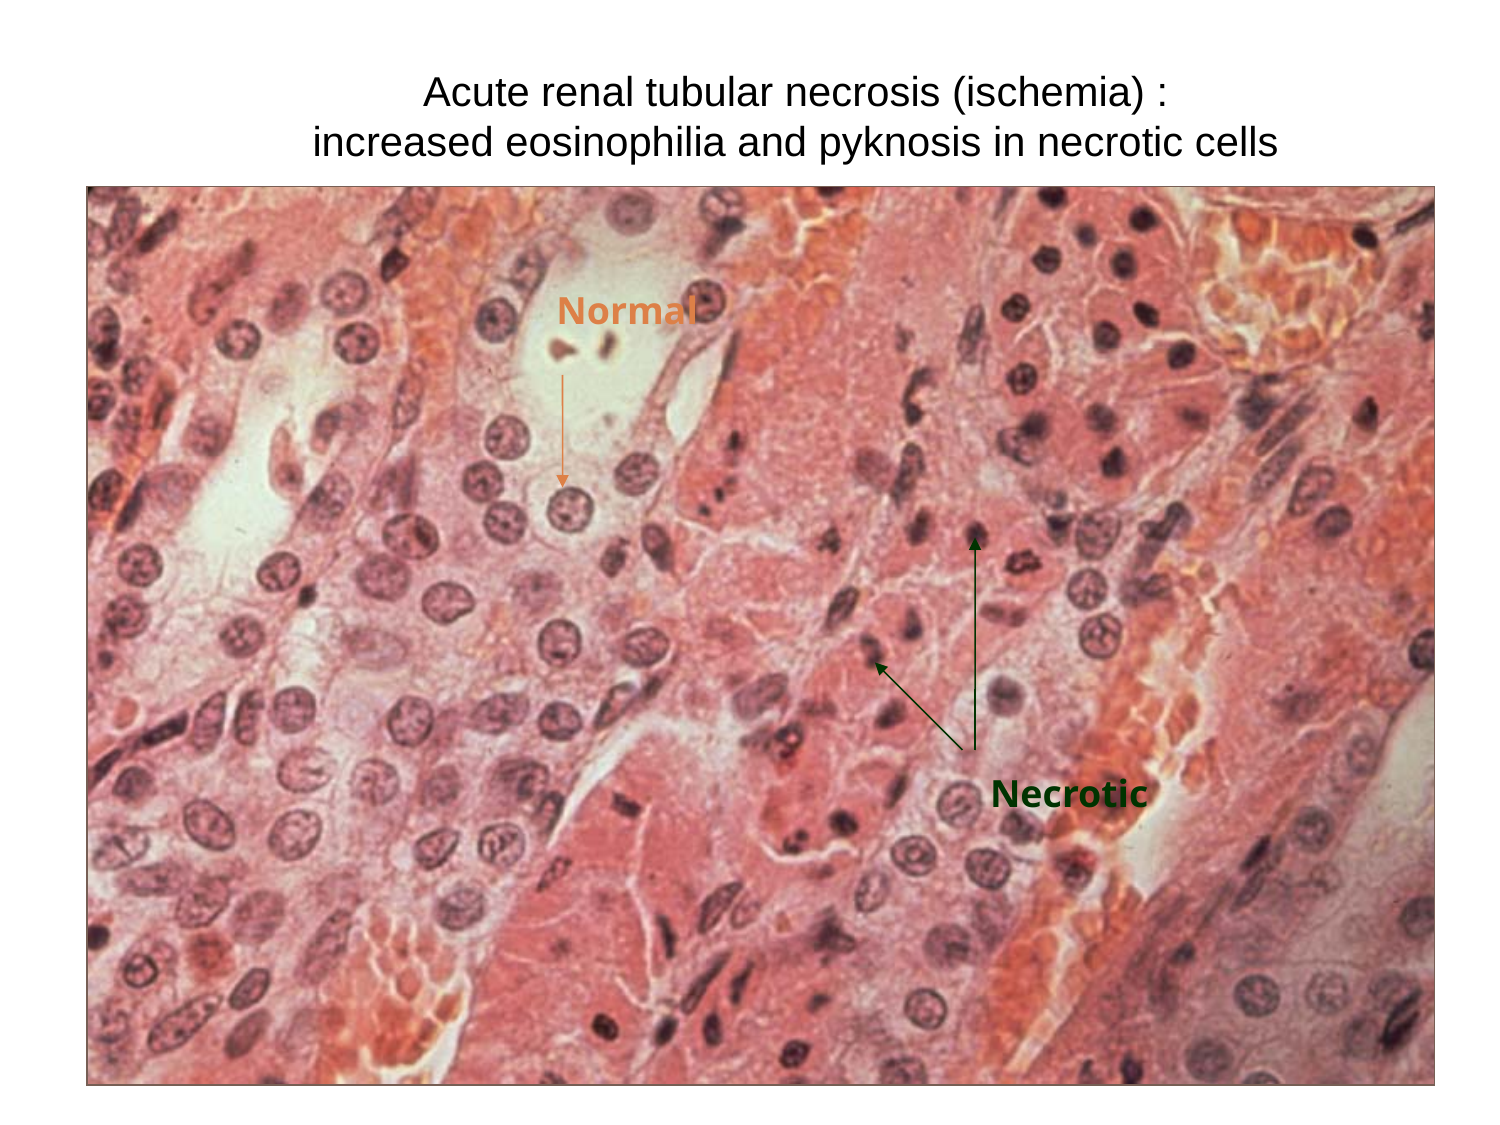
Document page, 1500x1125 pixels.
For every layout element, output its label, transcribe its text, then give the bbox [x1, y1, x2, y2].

text_box Acute renal tubular necrosis (ischemia) : increased eosinophilia and pyknosis in necrotic cells [297, 57, 1294, 173]
picture [87, 187, 1435, 1085]
